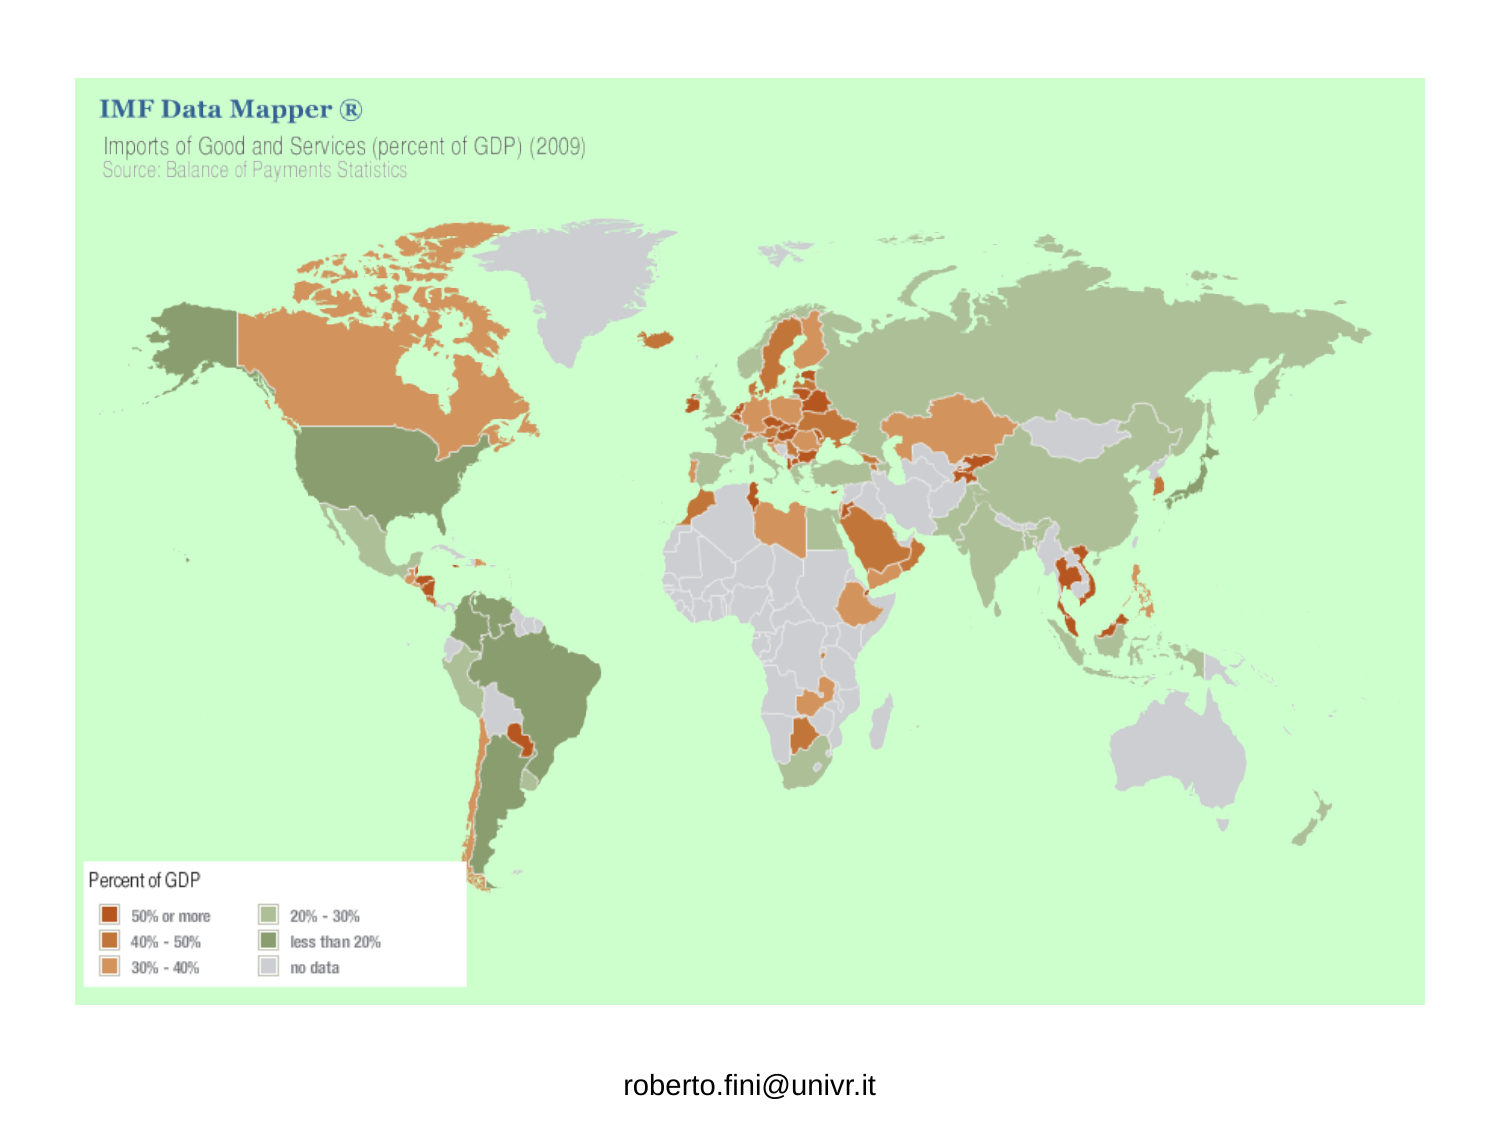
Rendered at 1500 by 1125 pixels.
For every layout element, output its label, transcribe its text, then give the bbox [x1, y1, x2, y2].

footer roberto.fini@univr.it [512, 1058, 988, 1103]
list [74, 77, 1426, 1006]
